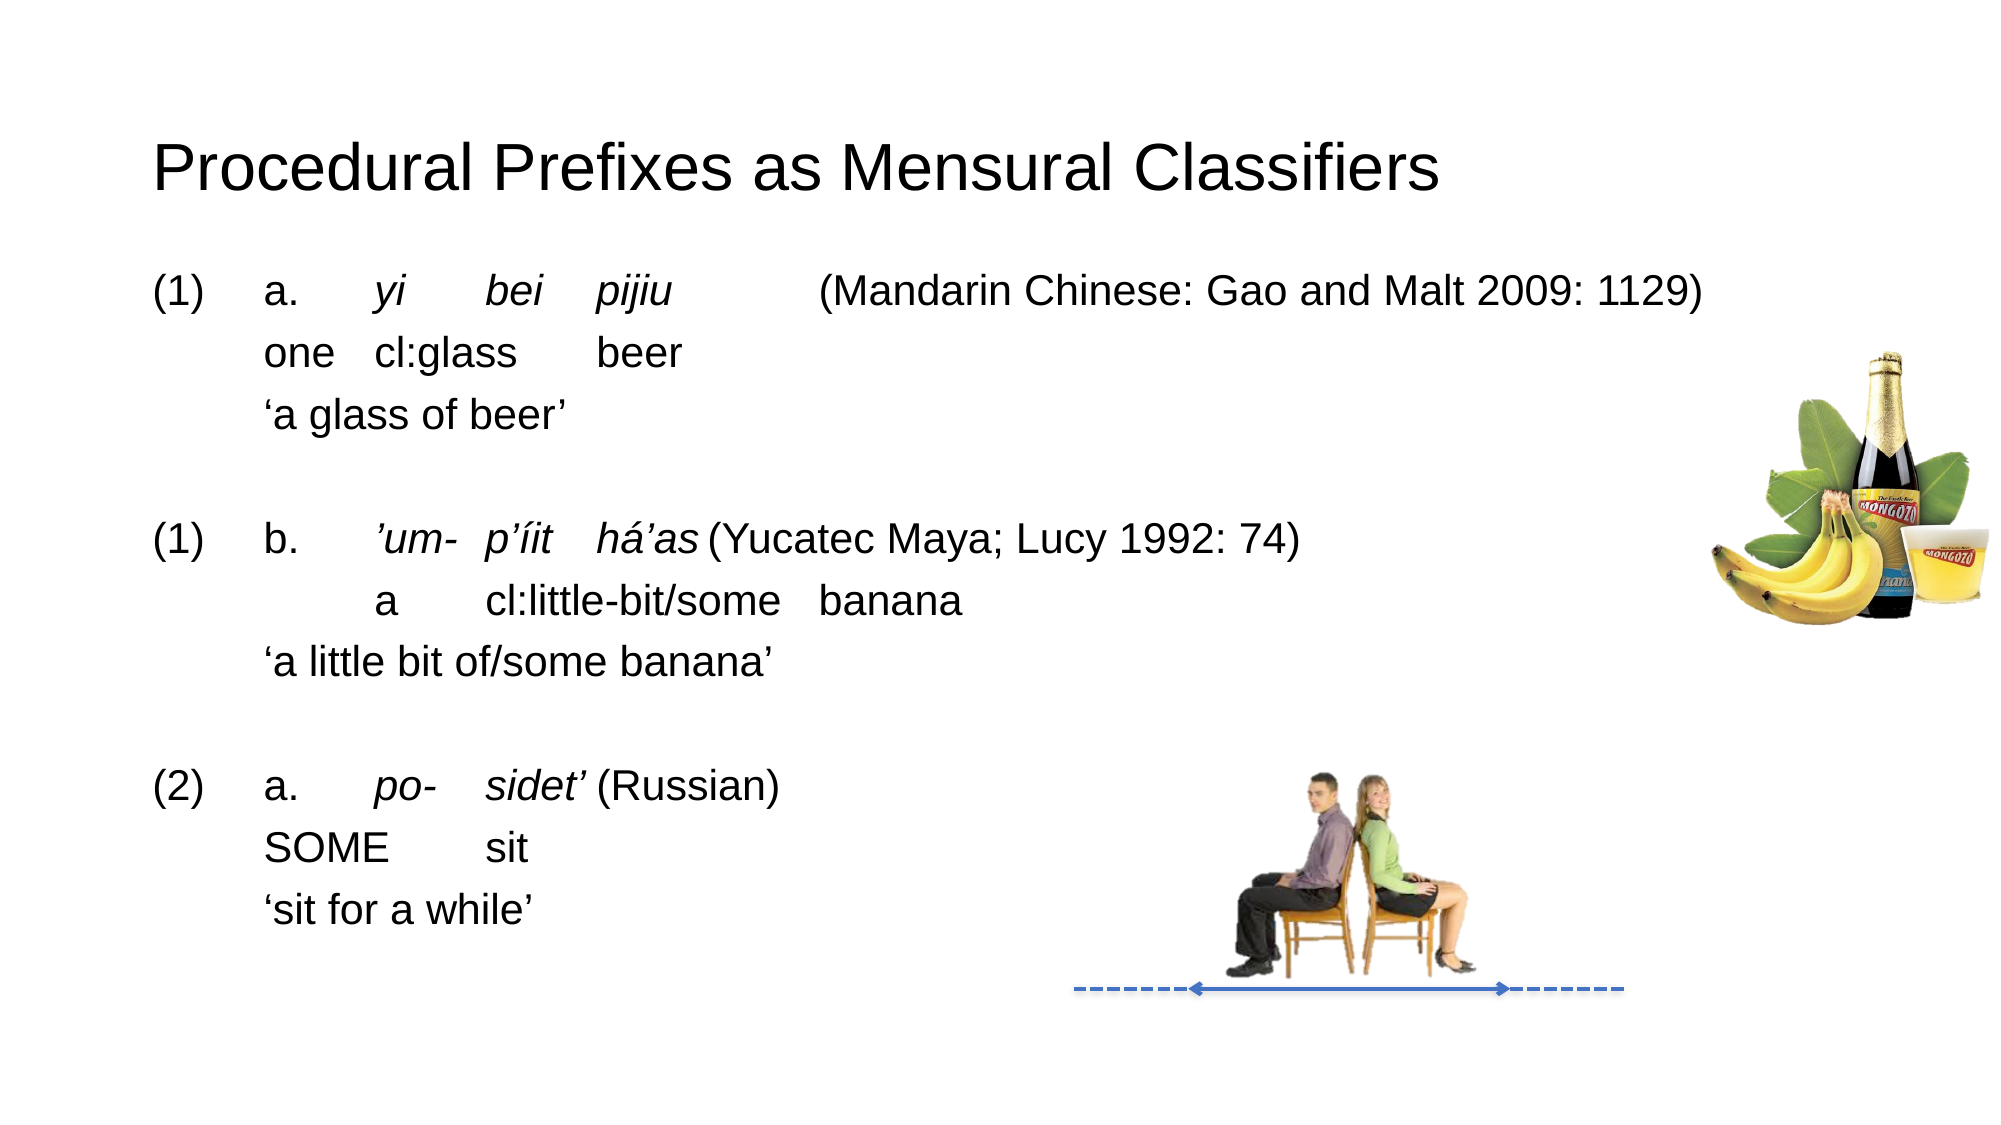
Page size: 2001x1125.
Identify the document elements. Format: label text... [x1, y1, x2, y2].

picture [1197, 760, 1501, 989]
title Procedural Prefixes as Mensural Classifiers [137, 59, 1863, 261]
picture [1695, 330, 2000, 665]
list (1) a. yi bei pijiu (Mandarin Chinese: Gao and Malt 2009: 1129) one cl:glass beer ‘a glass of beer’ (1) b. ’um- p’íit há’as (Yucatec Maya; Lucy 1992: 74) a cl:little-bit/some banana ‘a little bit of/some banana’ (2) a. po- sidet’ (Russian) SOME sit ‘sit for a while’ [137, 261, 1977, 1005]
